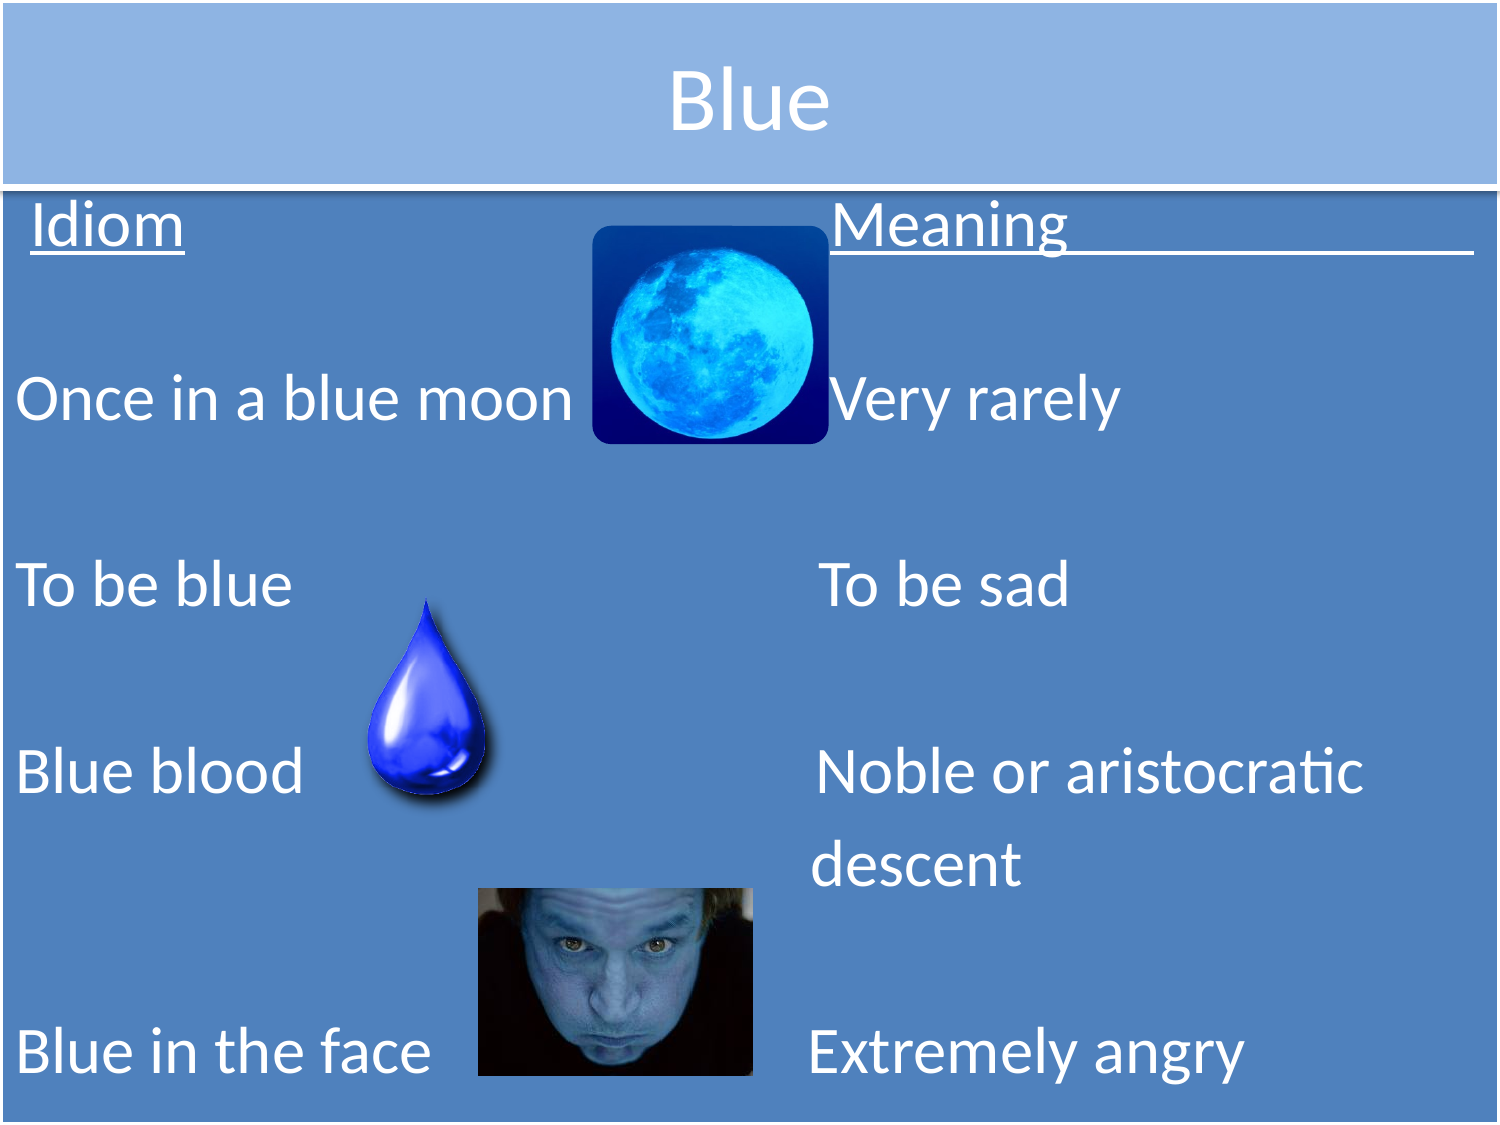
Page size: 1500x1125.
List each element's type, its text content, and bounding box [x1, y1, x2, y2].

title Blue [0, 0, 1500, 191]
picture [592, 225, 829, 445]
picture [478, 887, 753, 1076]
picture [336, 570, 514, 820]
list Idiom Meaning Once in a blue moon Very rarely To be blue To be sad Blue blood Noble or aristocratic descent Blue in the face Extremely angry [0, 198, 1500, 1125]
